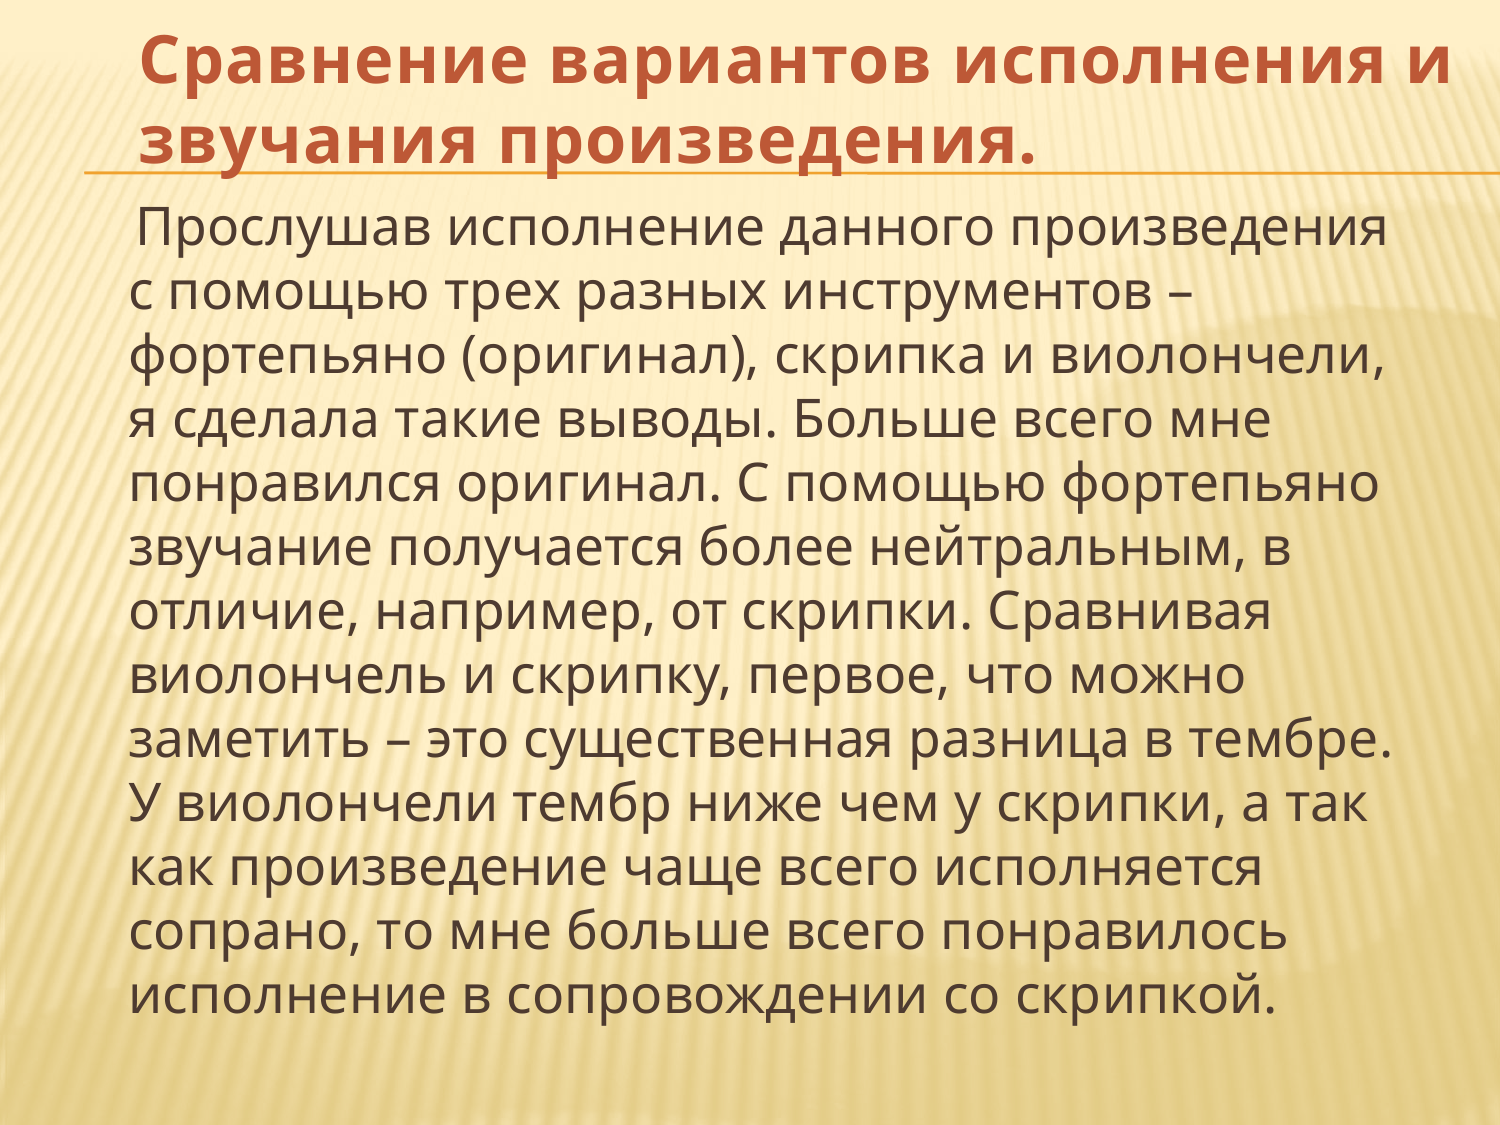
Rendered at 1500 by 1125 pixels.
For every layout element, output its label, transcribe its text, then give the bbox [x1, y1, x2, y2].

title Сравнение вариантов исполнения и звучания произведения. [123, 78, 1500, 216]
list Прослушав исполнение данного произведения с помощью трех разных инструментов –фортепьяно (оригинал), скрипка и виолончели, я сделала такие выводы. Больше всего мне понравился оригинал. С помощью фортепьяно звучание получается более нейтральным, в отличие, например, от скрипки. Сравнивая виолончель и скрипку, первое, что можно заметить – это существенная разница в тембре. У виолончели тембр ниже чем у скрипки, а так как произведение чаще всего исполняется сопрано, то мне больше всего понравилось исполнение в сопровождении со скрипкой. [64, 184, 1415, 1094]
